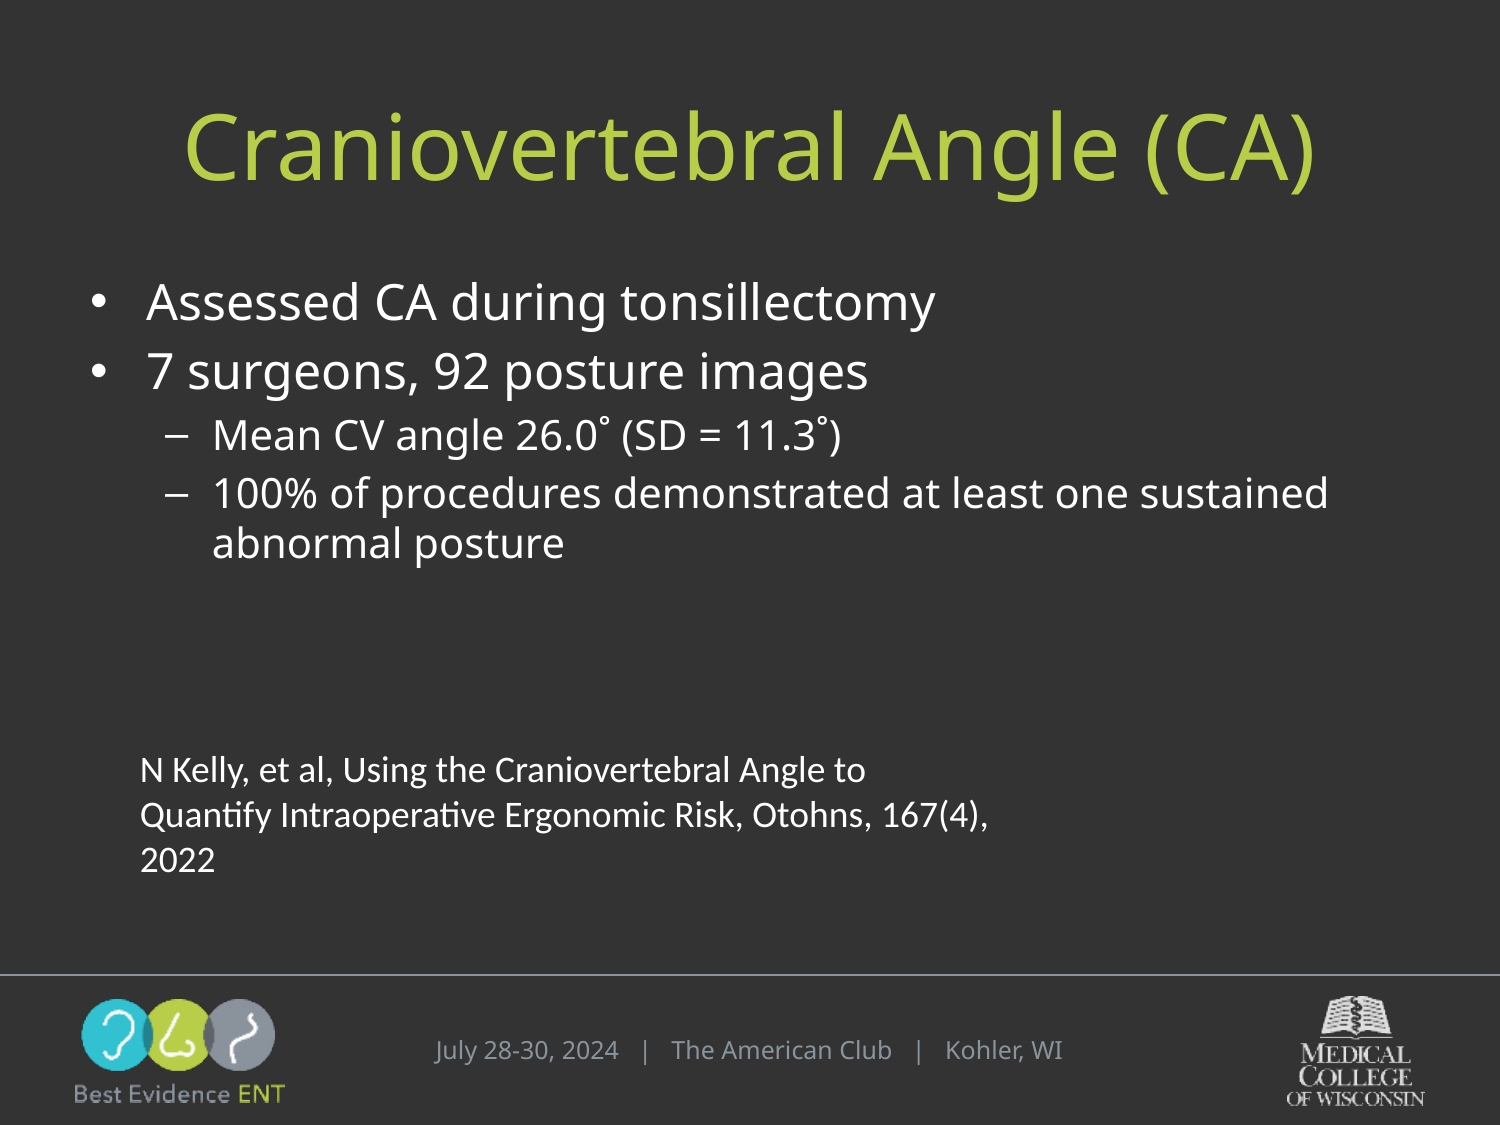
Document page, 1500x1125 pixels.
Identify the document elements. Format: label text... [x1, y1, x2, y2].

picture [1287, 996, 1425, 1106]
footer July 28-30, 2024 | The American Club | Kohler, WI [412, 1021, 1088, 1082]
text_box N Kelly, et al, Using the Craniovertebral Angle to Quantify Intraoperative Ergonomic Risk, Otohns, 167(4), 2022 [124, 737, 1013, 888]
list Assessed CA during tonsillectomy 7 surgeons, 92 posture images Mean CV angle 26.0˚ (SD = 11.3˚) 100% of procedures demonstrated at least one sustained abnormal posture [75, 262, 1425, 700]
picture [75, 999, 285, 1103]
title Craniovertebral Angle (CA) [75, 50, 1425, 238]
